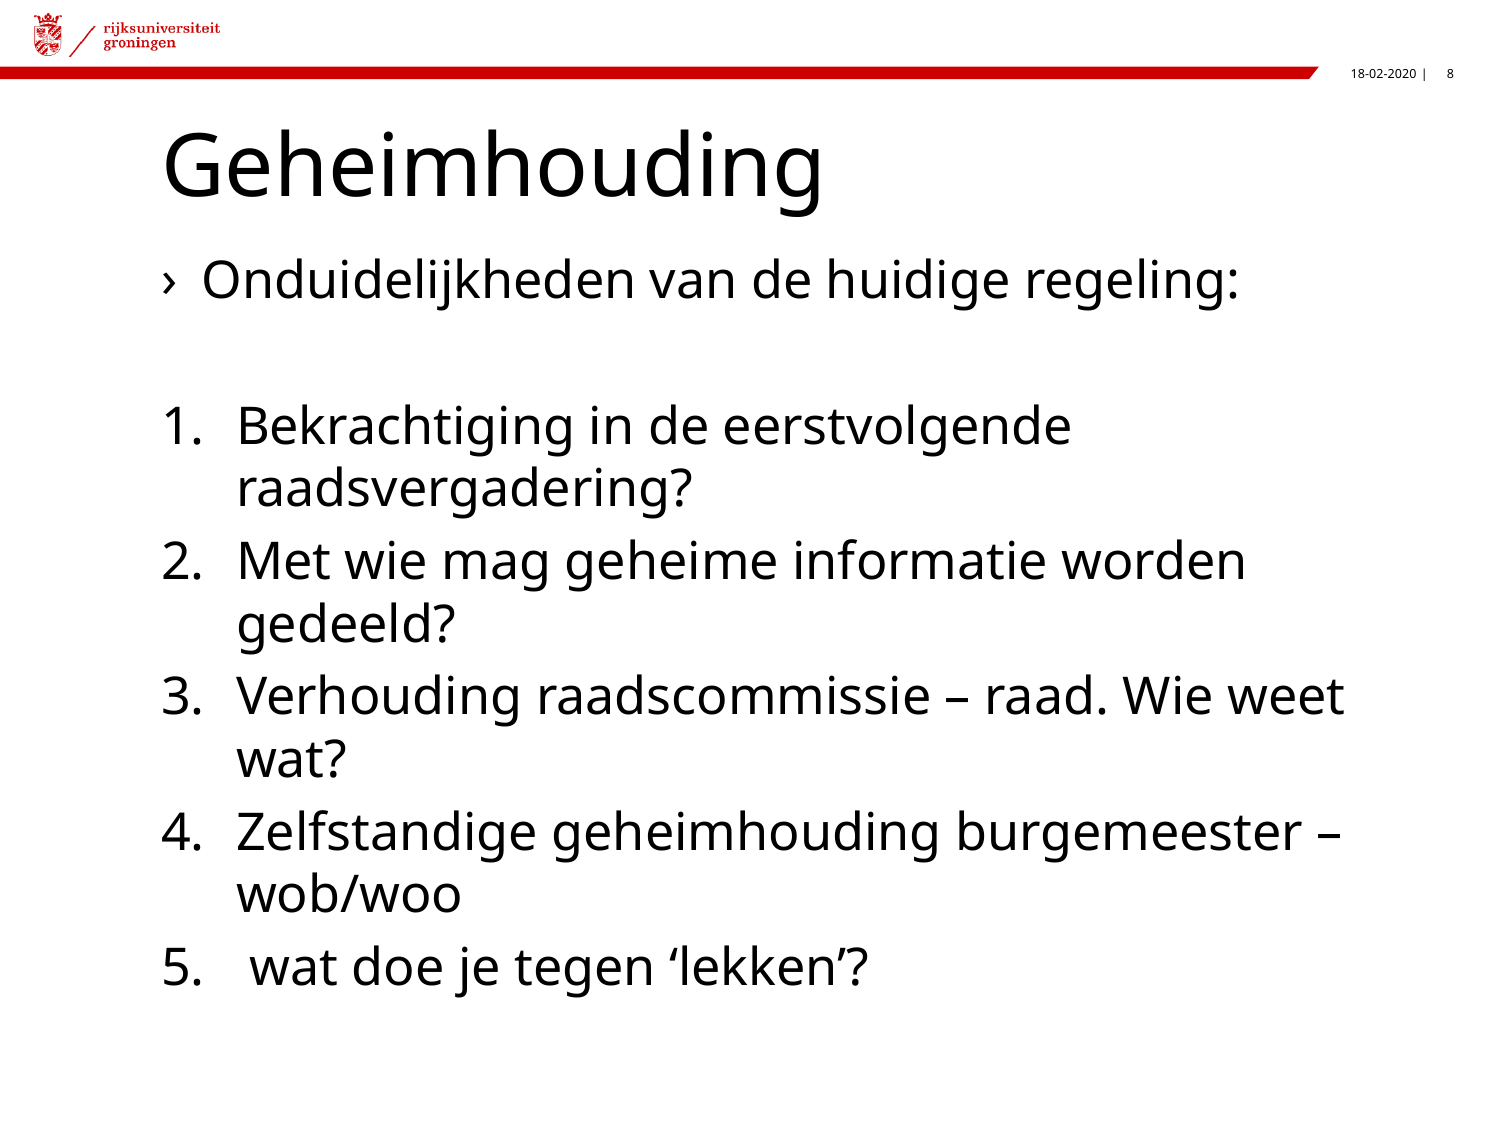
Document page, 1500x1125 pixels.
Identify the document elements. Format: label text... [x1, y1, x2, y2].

picture [34, 13, 220, 57]
list Onduidelijkheden van de huidige regeling: Bekrachtiging in de eerstvolgende raadsvergadering? Met wie mag geheime informatie worden gedeeld? Verhouding raadscommissie – raad. Wie weet wat? Zelfstandige geheimhouding burgemeester – wob/woo wat doe je tegen ‘lekken’? [0, 238, 1500, 1084]
title Geheimhouding [0, 95, 1500, 226]
